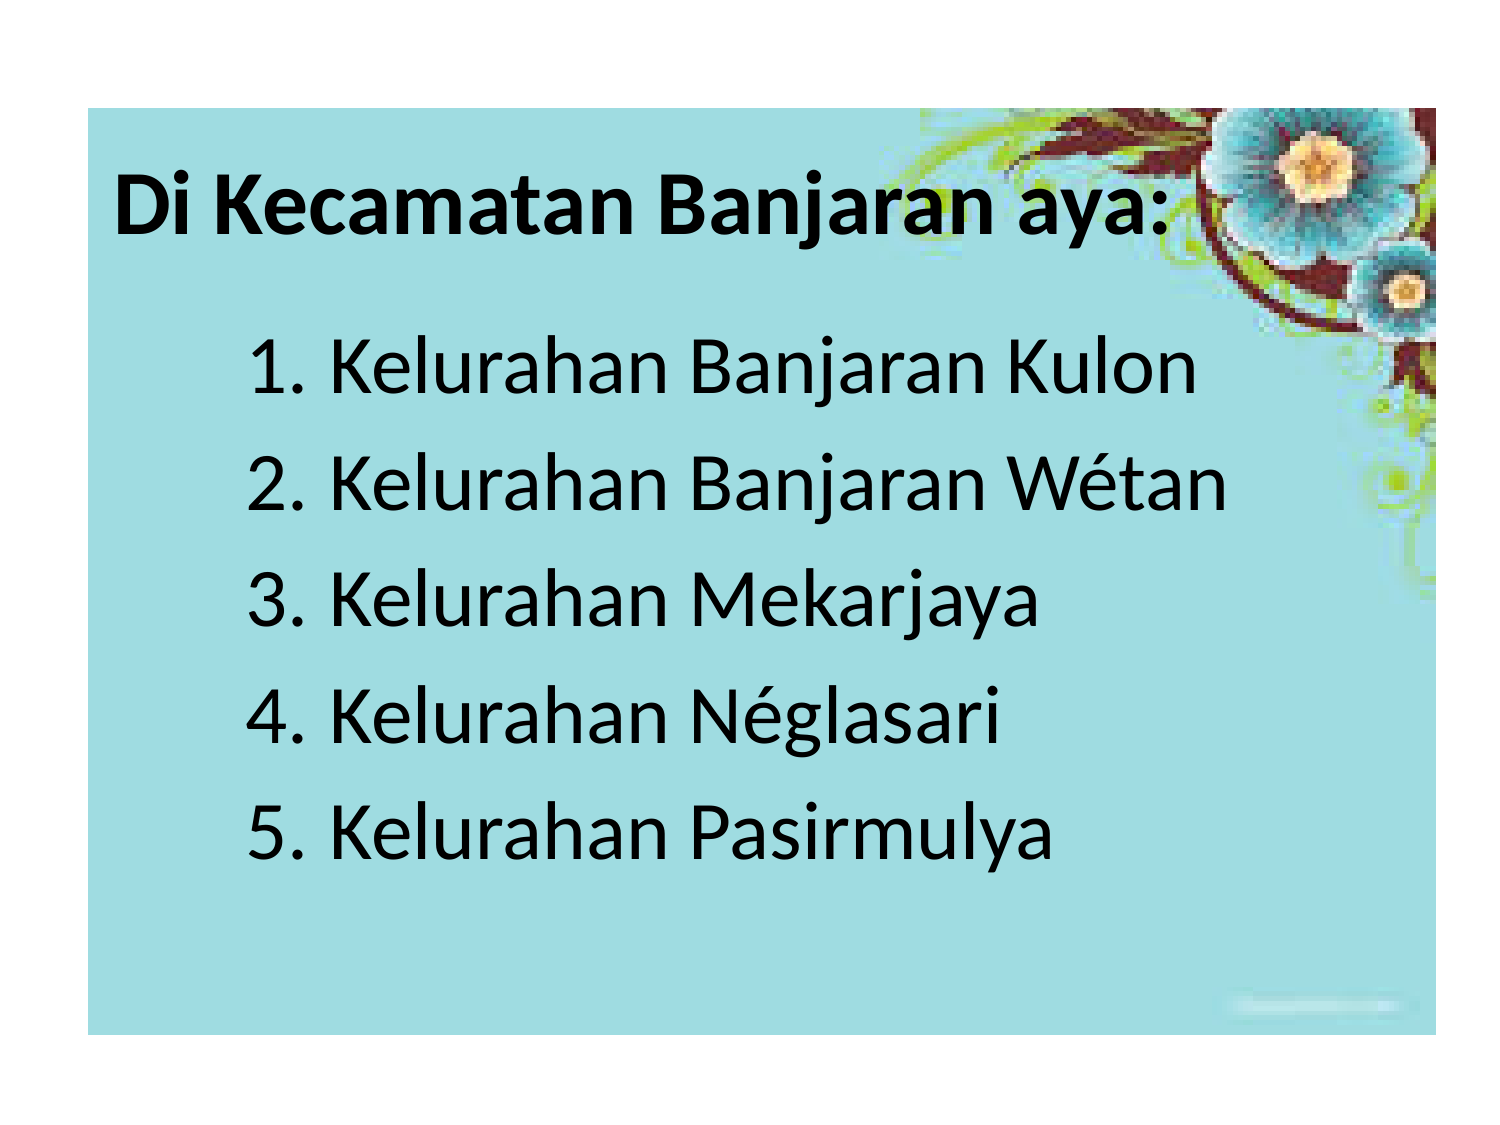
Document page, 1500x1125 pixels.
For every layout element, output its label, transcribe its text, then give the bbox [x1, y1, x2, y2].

title Di Kecamatan Banjaran aya: [53, 104, 1235, 292]
picture [88, 108, 1436, 1036]
